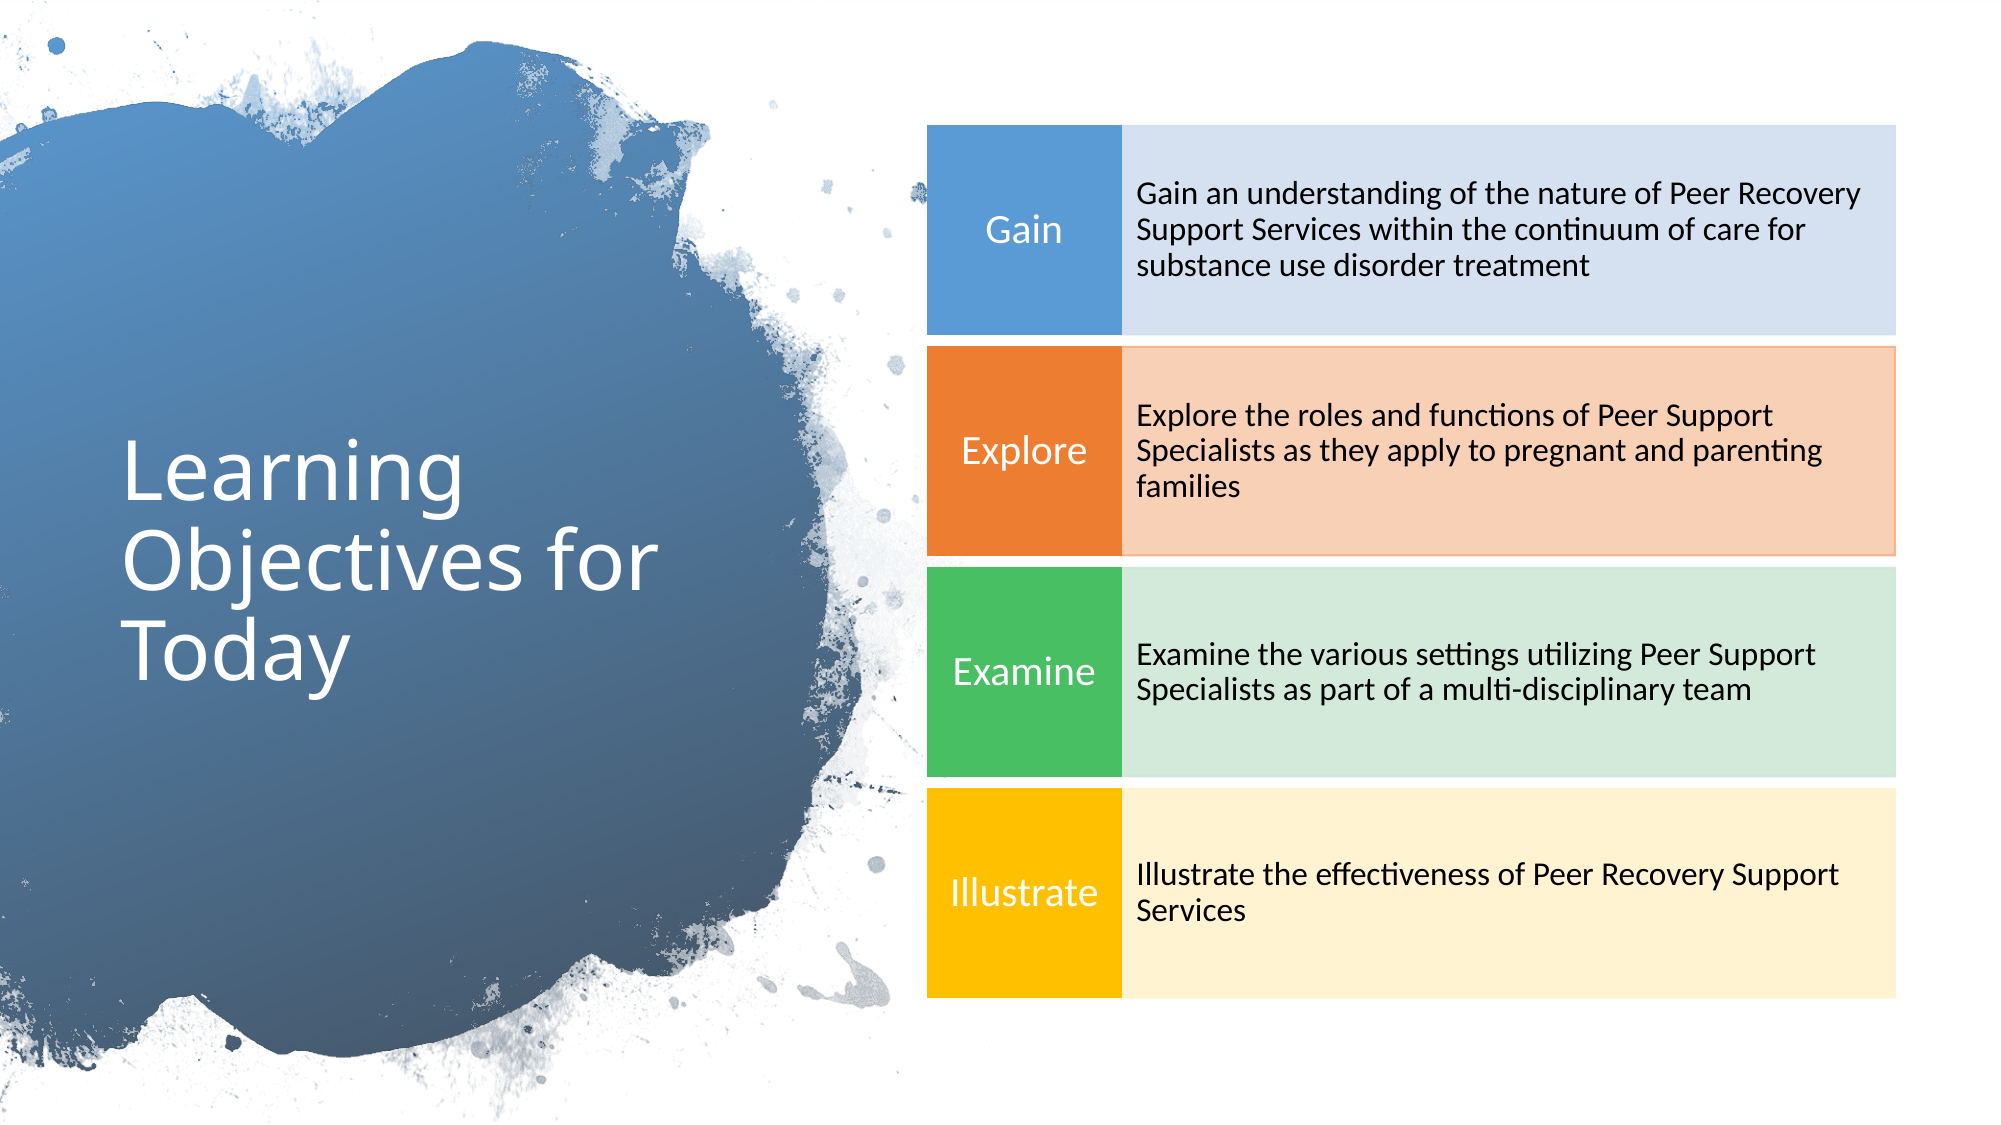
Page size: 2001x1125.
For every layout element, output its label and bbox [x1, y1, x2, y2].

picture [0, 0, 2000, 1125]
list [927, 125, 1895, 998]
